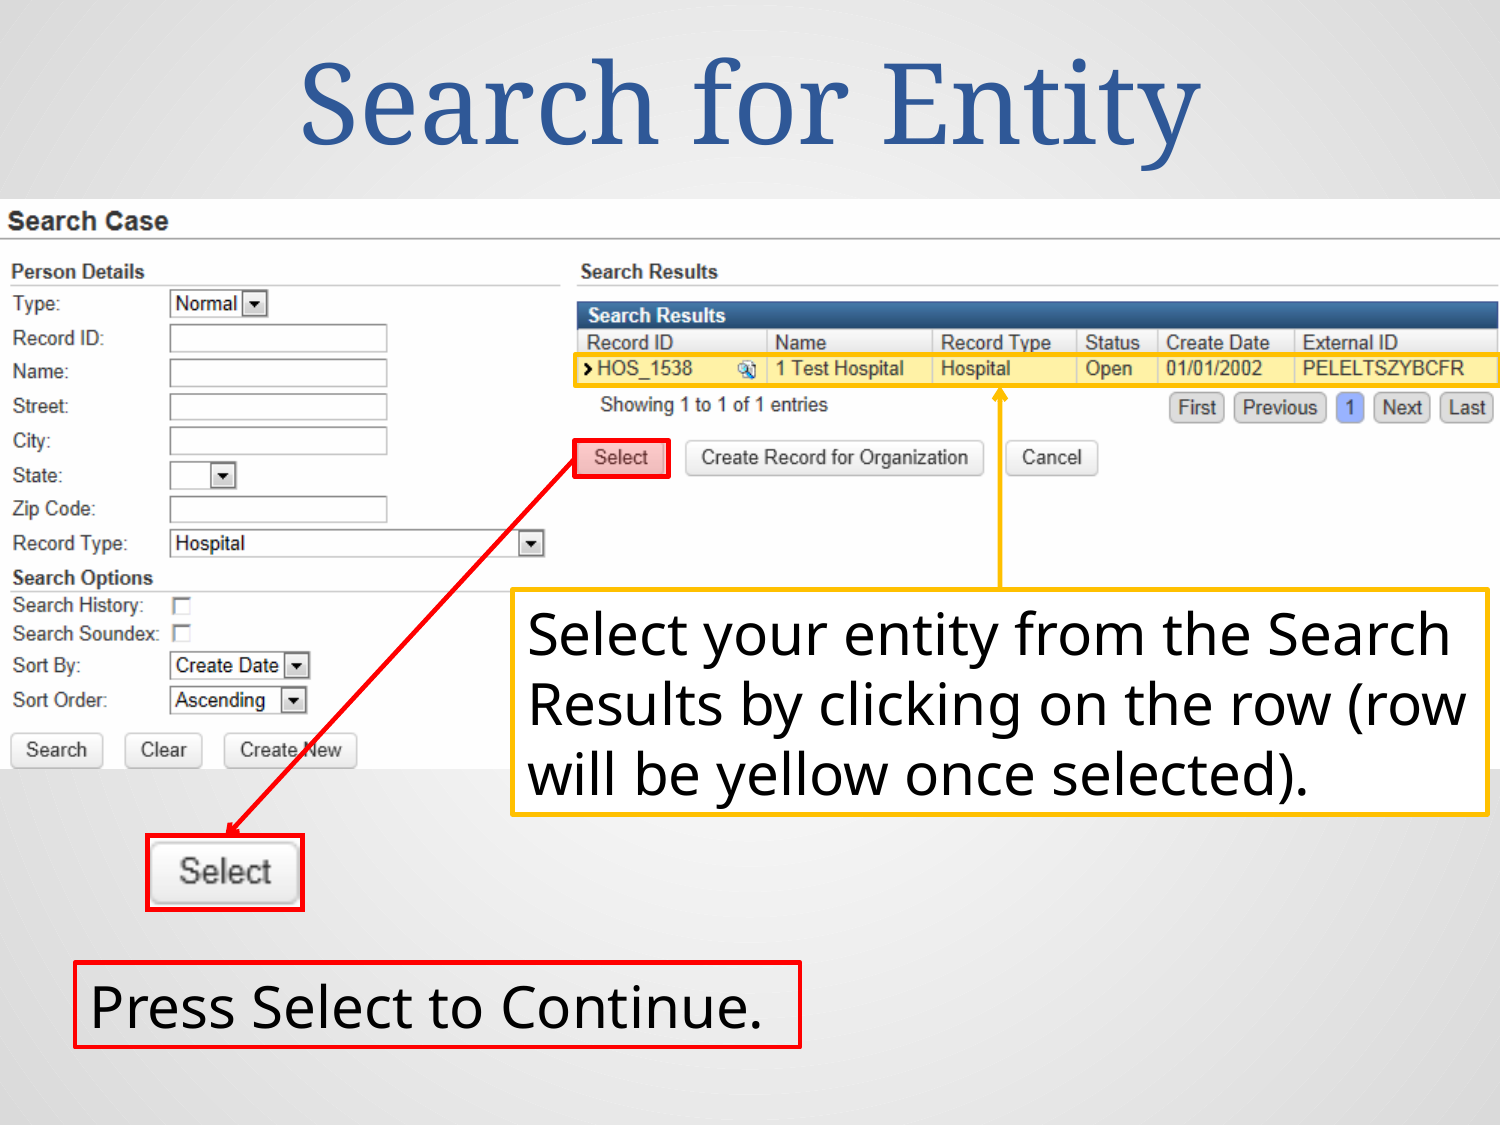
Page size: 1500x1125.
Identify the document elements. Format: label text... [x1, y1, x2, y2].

text_box Press Select to Continue. [75, 962, 800, 1048]
picture [0, 199, 1500, 769]
picture [149, 837, 301, 908]
text_box Select your entity from the Search Results by clicking on the row (row will be yellow once selected). [579, 777, 1488, 815]
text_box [224, 458, 575, 838]
text_box Search for Entity [74, 0, 1425, 175]
